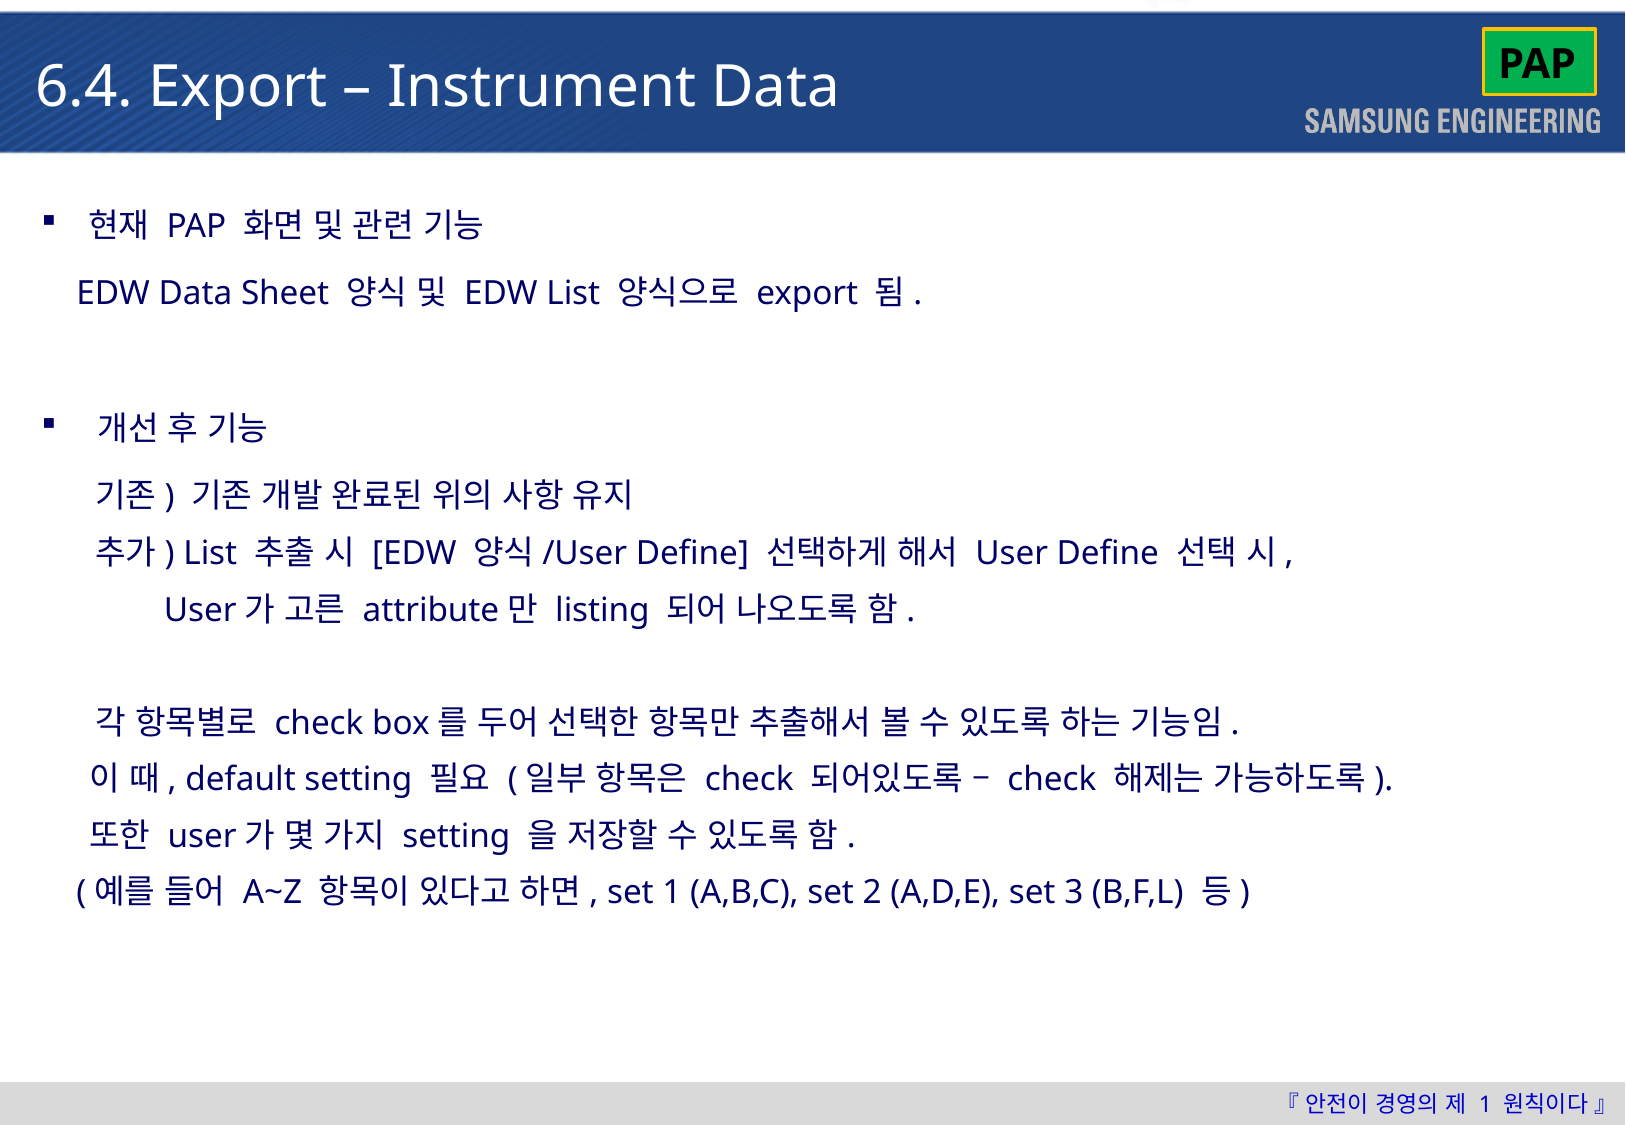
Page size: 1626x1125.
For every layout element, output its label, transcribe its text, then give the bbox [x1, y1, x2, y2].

text_box EDW Data Sheet 양식 및 EDW List 양식으로 export 됨. [41, 264, 1604, 318]
picture [0, 0, 1625, 1082]
text_box 개선 후 기능 [41, 401, 1129, 454]
text_box 기존) 기존 개발 완료된 위의 사항 유지 추가) List 추출 시 [EDW 양식/User Define] 선택하게 해서 User Define 선택 시, User가 고른 attribute만 listing 되어 나오도록 함. 각 항목별로 check box를 두어 선택한 항목만 추출해서 볼 수 있도록 하는 기능임. 이 때, default setting 필요 (일부 항목은 check 되어있도록 – check 해제는 가능하도록). 또한 user가 몇 가지 setting 을 저장할 수 있도록 함. (예를 들어 A~Z 항목이 있다고 하면, set 1 (A,B,C), set 2 (A,D,E), set 3 (B,F,L) 등) [41, 468, 1604, 917]
text_box 6.4. Export – Instrument Data [17, 39, 1619, 127]
text_box PAP [1483, 28, 1596, 95]
text_box 현재 PAP 화면 및 관련 기능 [41, 198, 1129, 251]
